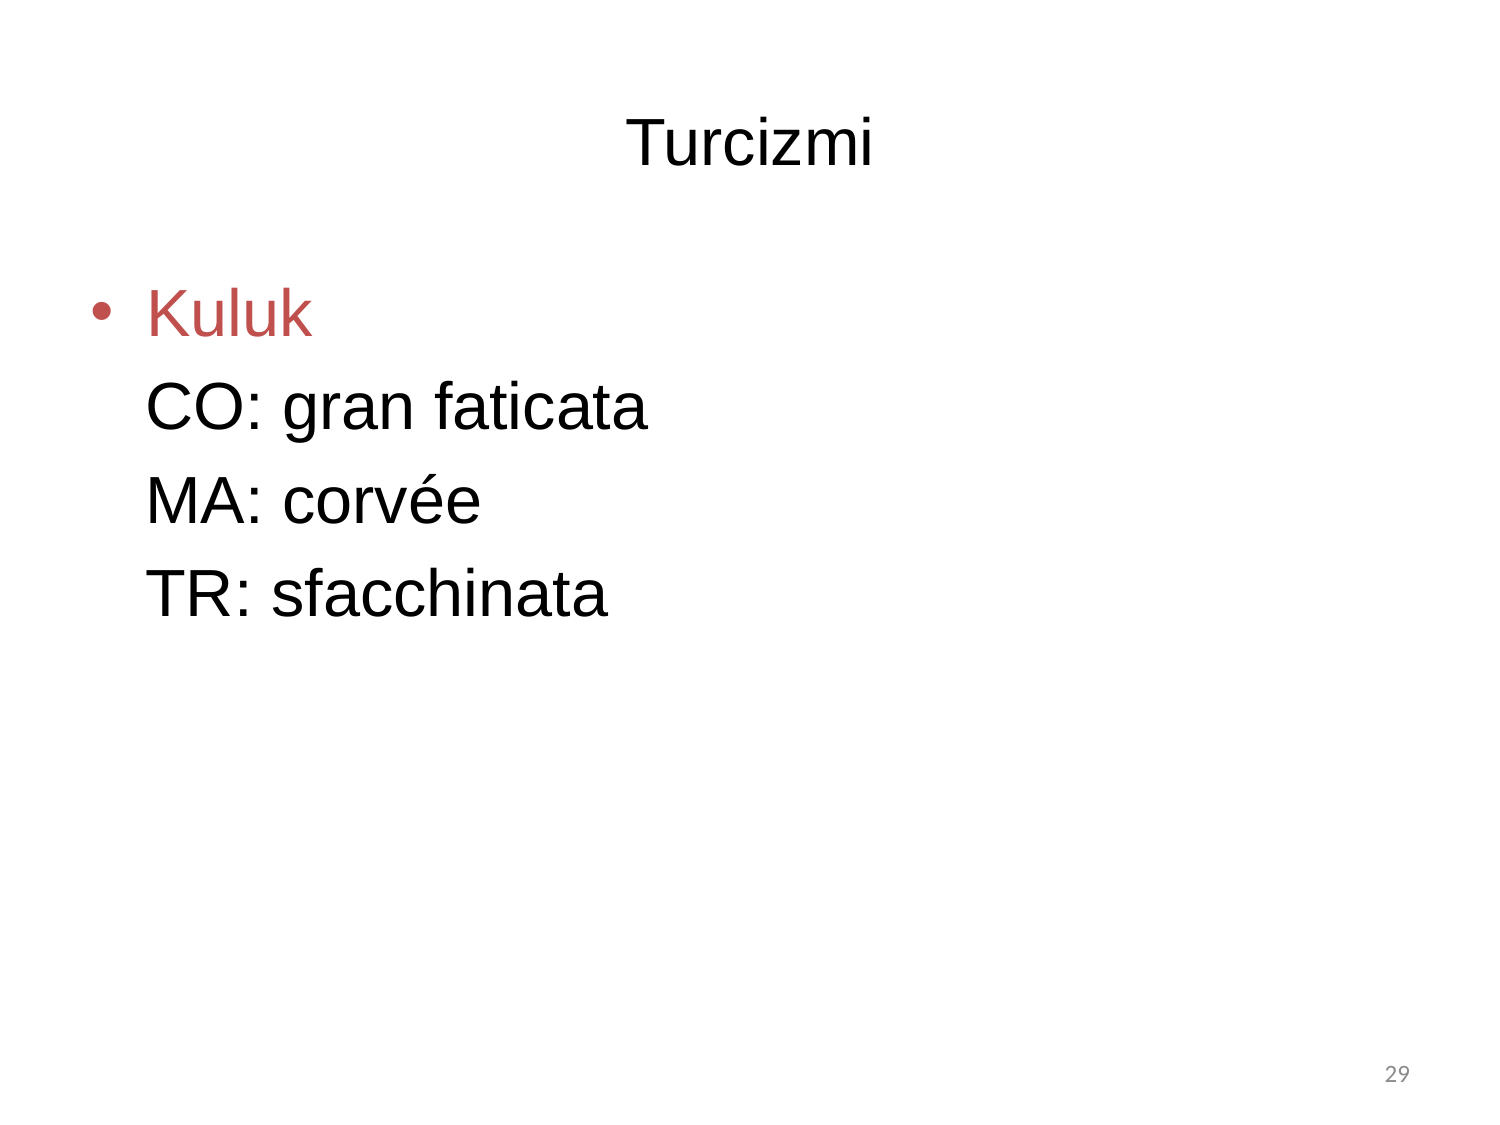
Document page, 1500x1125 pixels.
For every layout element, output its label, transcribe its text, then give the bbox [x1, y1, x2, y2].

title Turcizmi [75, 45, 1425, 233]
list Kuluk CO: gran faticata MA: corvée TR: sfacchinata [75, 262, 1425, 1005]
slide_number 28 [1074, 1042, 1425, 1103]
